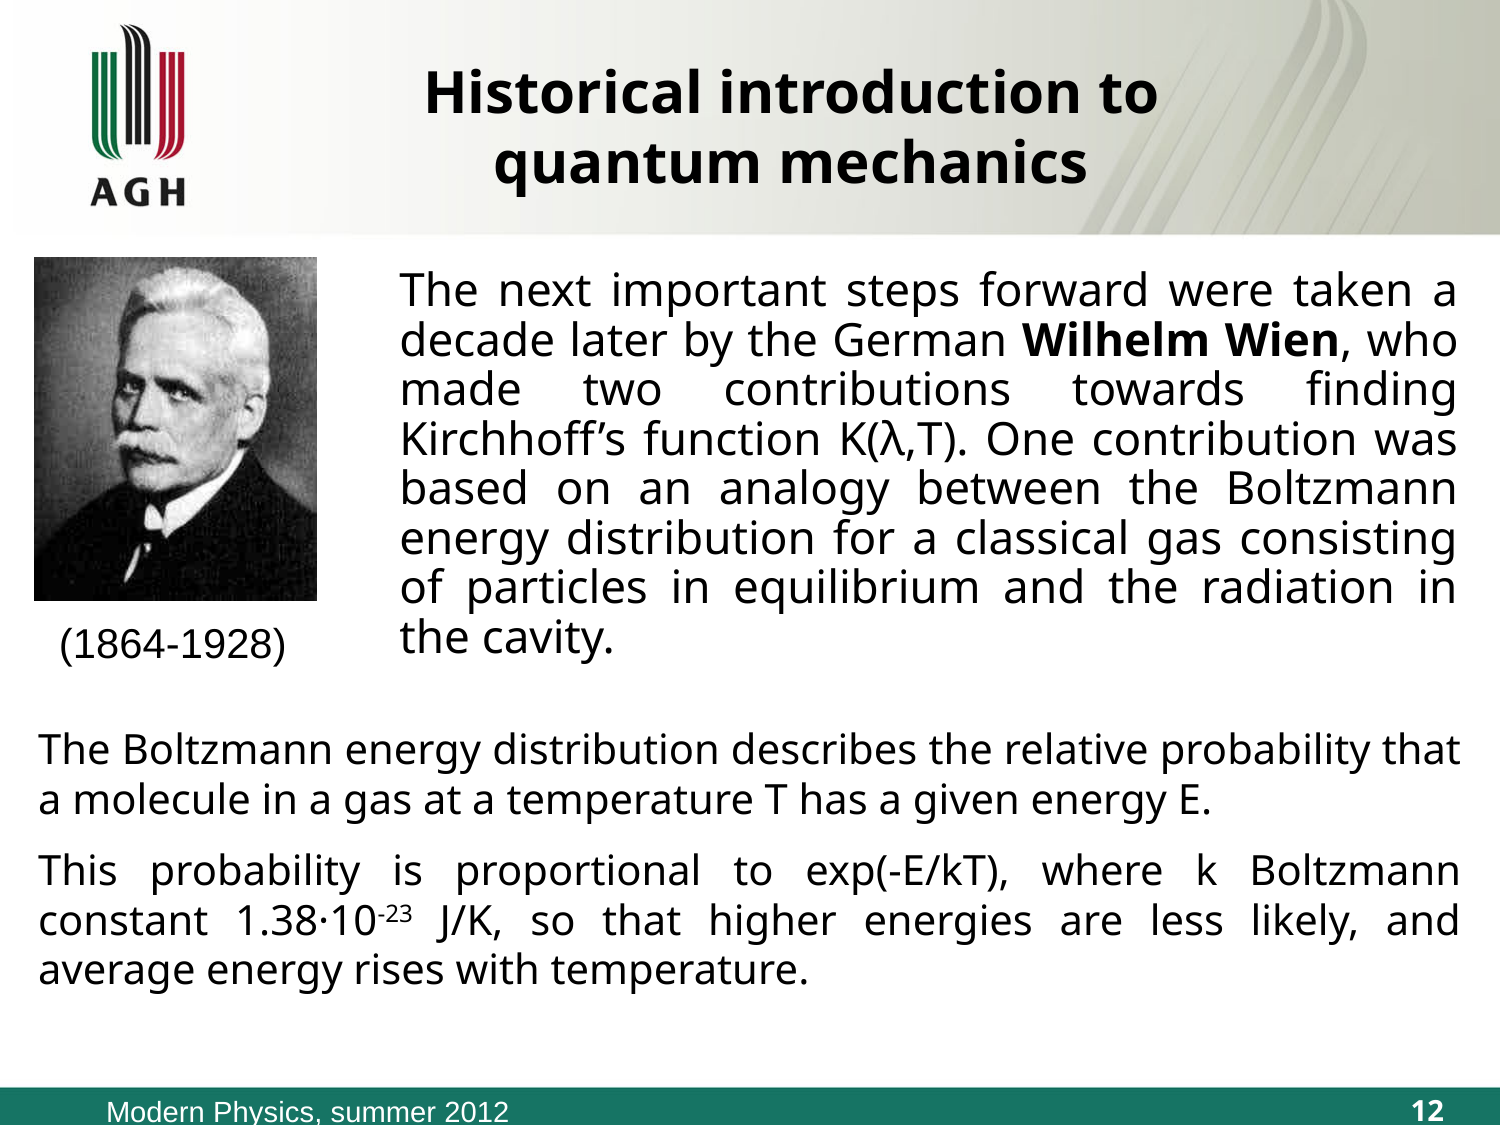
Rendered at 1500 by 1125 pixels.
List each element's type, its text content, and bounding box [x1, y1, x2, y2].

text_box The Boltzmann energy distribution describes the relative probability that a molecule in a gas at a temperature T has a given energy E. This probability is proportional to exp(-E/kT), where k Boltzmann constant 1.38·10-23 J/K, so that higher energies are less likely, and average energy rises with temperature. [23, 715, 1477, 1001]
title Historical introduction to quantum mechanics [277, 77, 1306, 173]
picture [0, 0, 1500, 1125]
footer Modern Physics, summer 2012 [0, 1085, 616, 1125]
text_box (1864-1928) [44, 609, 352, 675]
list The next important steps forward were taken a decade later by the German Wilhelm Wien, who made two contributions towards finding Kirchhoff’s function K(λ,T). One contribution was based on an analogy between the Boltzmann energy distribution for a classical gas consisting of particles in equilibrium and the radiation in the cavity. [327, 255, 1474, 669]
